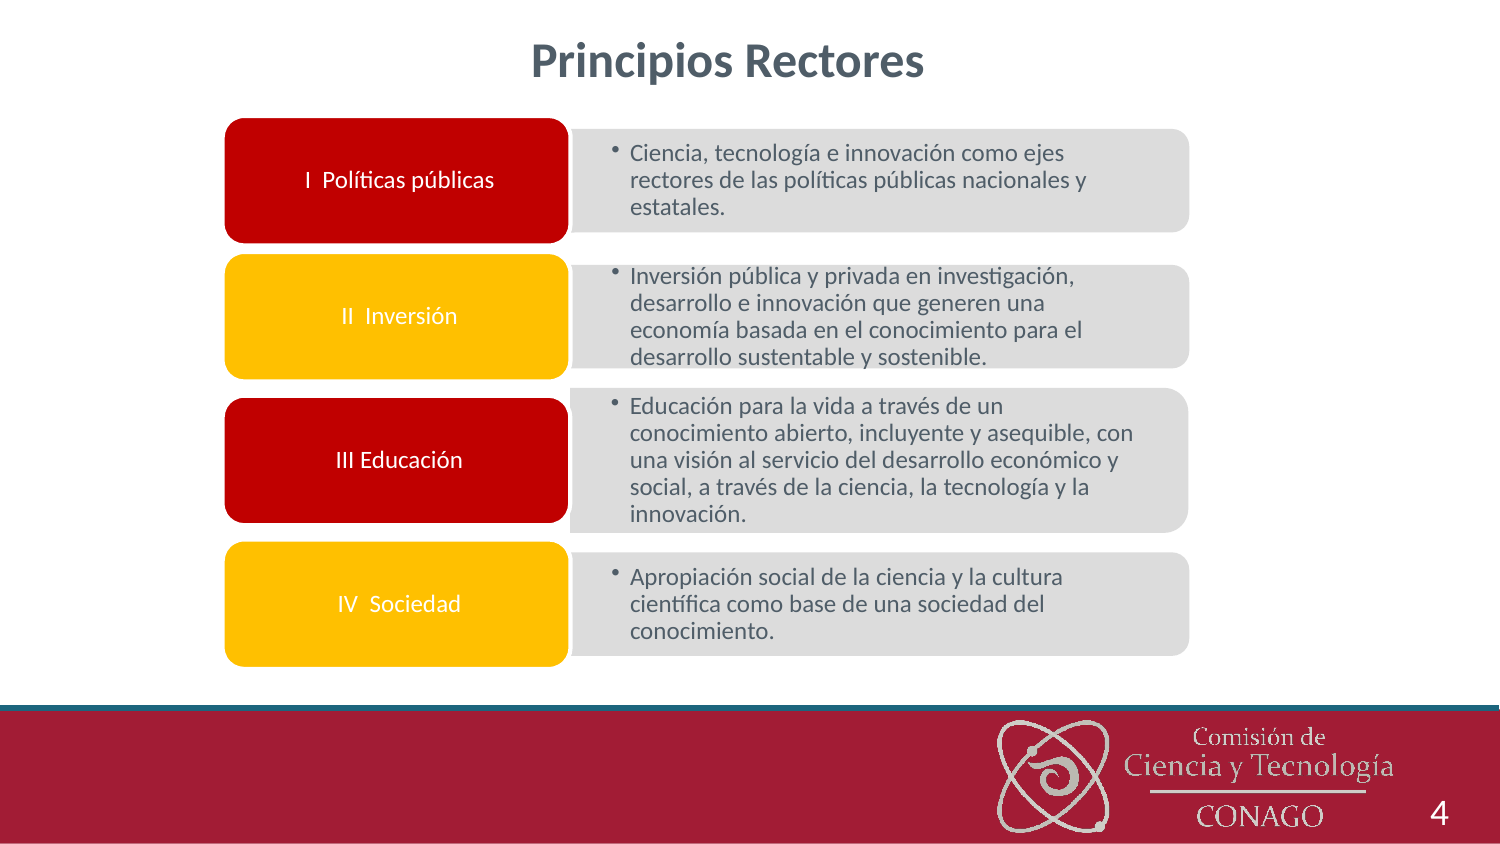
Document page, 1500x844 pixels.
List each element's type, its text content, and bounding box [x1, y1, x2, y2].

text_box Principios Rectores [496, 20, 960, 96]
text_box 4 [1422, 780, 1500, 841]
text_box [0, 709, 1500, 844]
picture [997, 720, 1395, 833]
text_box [222, 115, 1190, 670]
